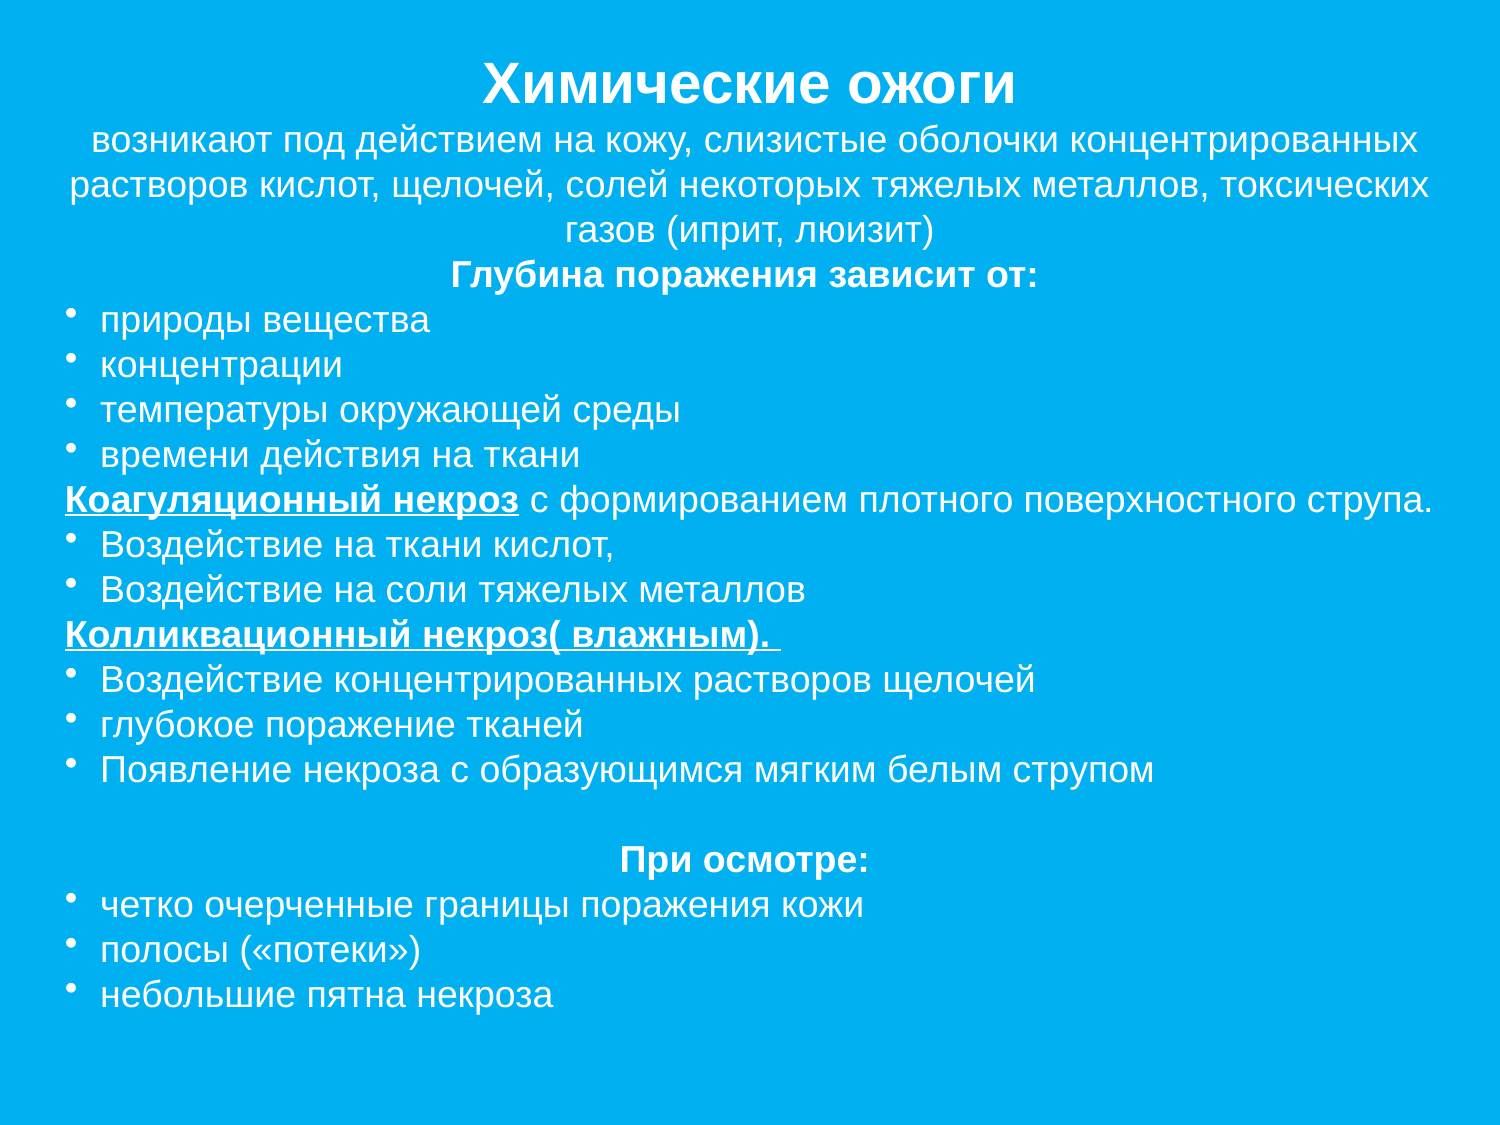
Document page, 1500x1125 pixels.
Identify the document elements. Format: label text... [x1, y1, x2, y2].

text_box Химические ожоги возникают под действием на кожу, слизистые оболочки концентрированных растворов кислот, щелочей, солей некоторых тяжелых металлов, токсических газов (иприт, люизит) Глубина поражения зависит от: природы вещества концентрации температуры окружающей среды времени действия на ткани Коагуляционный некроз с формированием плотного поверхностного струпа. Воздействие на ткани кислот, Воздействие на соли тяжелых металлов Колликвационный некроз( влажным). Воздействие концентрированных растворов щелочей глубокое поражение тканей Появление некроза с образующимся мягким белым струпом При осмотре: четко очерченные границы поражения кожи полосы («потеки») небольшие пятна некроза [50, 37, 1450, 1023]
